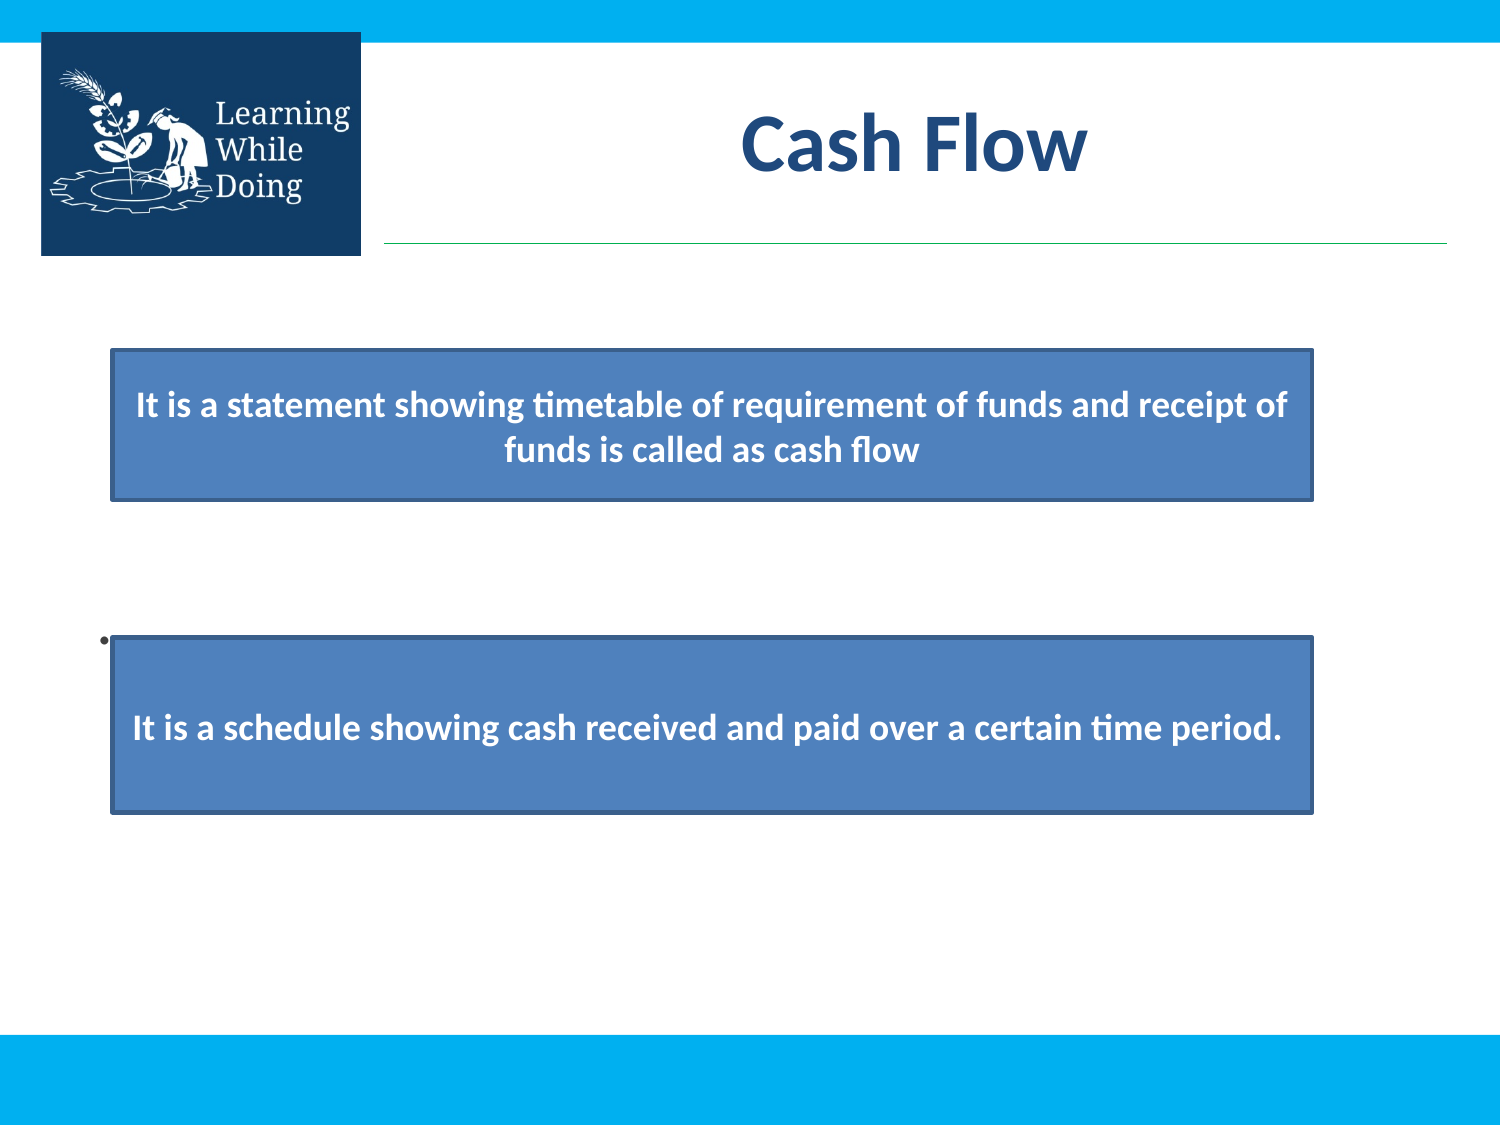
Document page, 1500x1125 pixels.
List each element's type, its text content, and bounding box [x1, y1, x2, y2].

text_box It is a statement showing timetable of requirement of funds and receipt of funds is called as cash flow [110, 348, 1314, 502]
list . [81, 290, 1405, 686]
title Cash Flow [383, 44, 1447, 232]
text_box It is a schedule showing cash received and paid over a certain time period. [110, 635, 1314, 815]
picture [41, 33, 361, 256]
